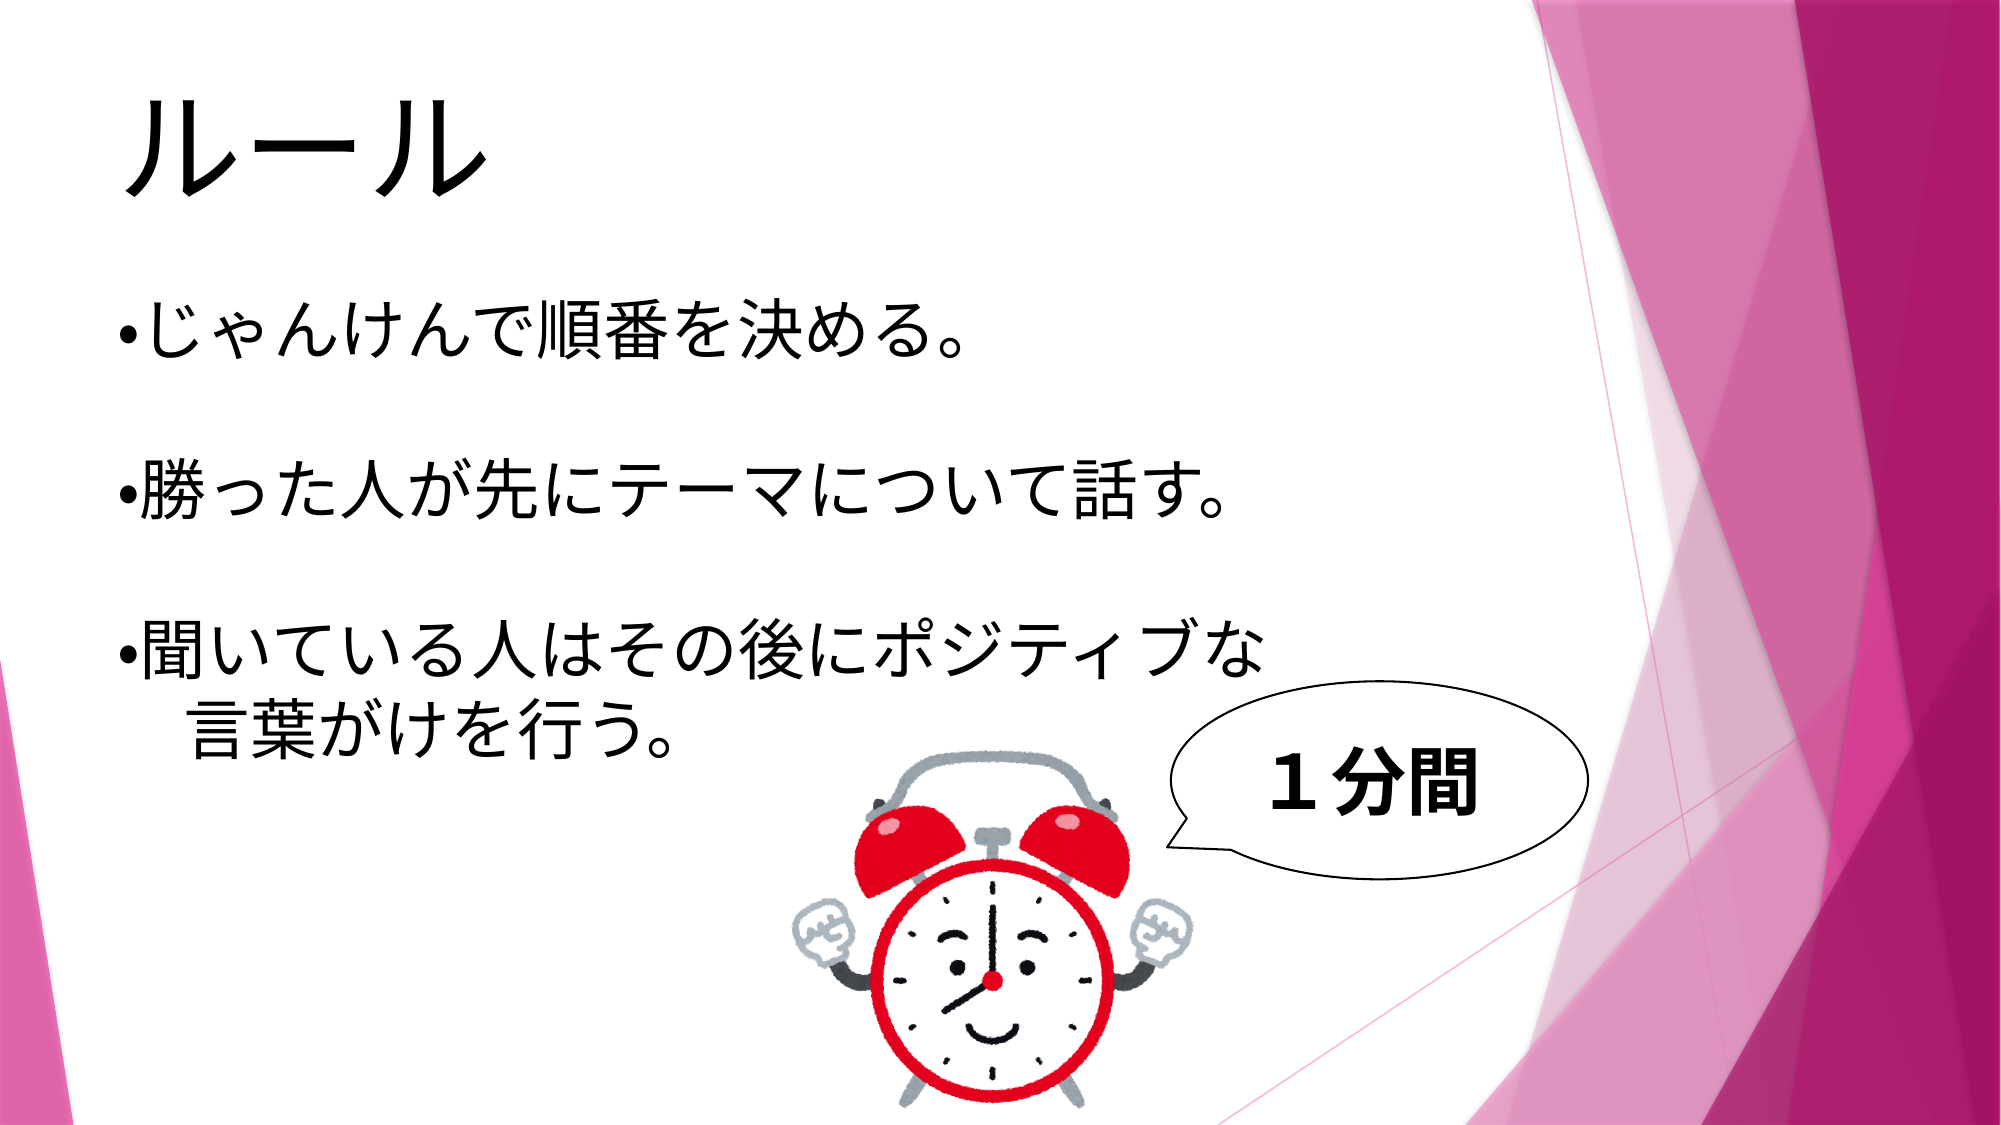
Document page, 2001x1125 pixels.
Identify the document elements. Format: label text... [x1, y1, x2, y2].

text_box [1201, 679, 1590, 881]
picture [778, 726, 1200, 1125]
text_box ルール [102, 61, 657, 227]
text_box ・じゃんけんで順番を決める。 ・勝った人が先にテーマについて話す。 ・聞いている人はその後にポジティブな 言葉がけを行う。 [102, 280, 1425, 775]
